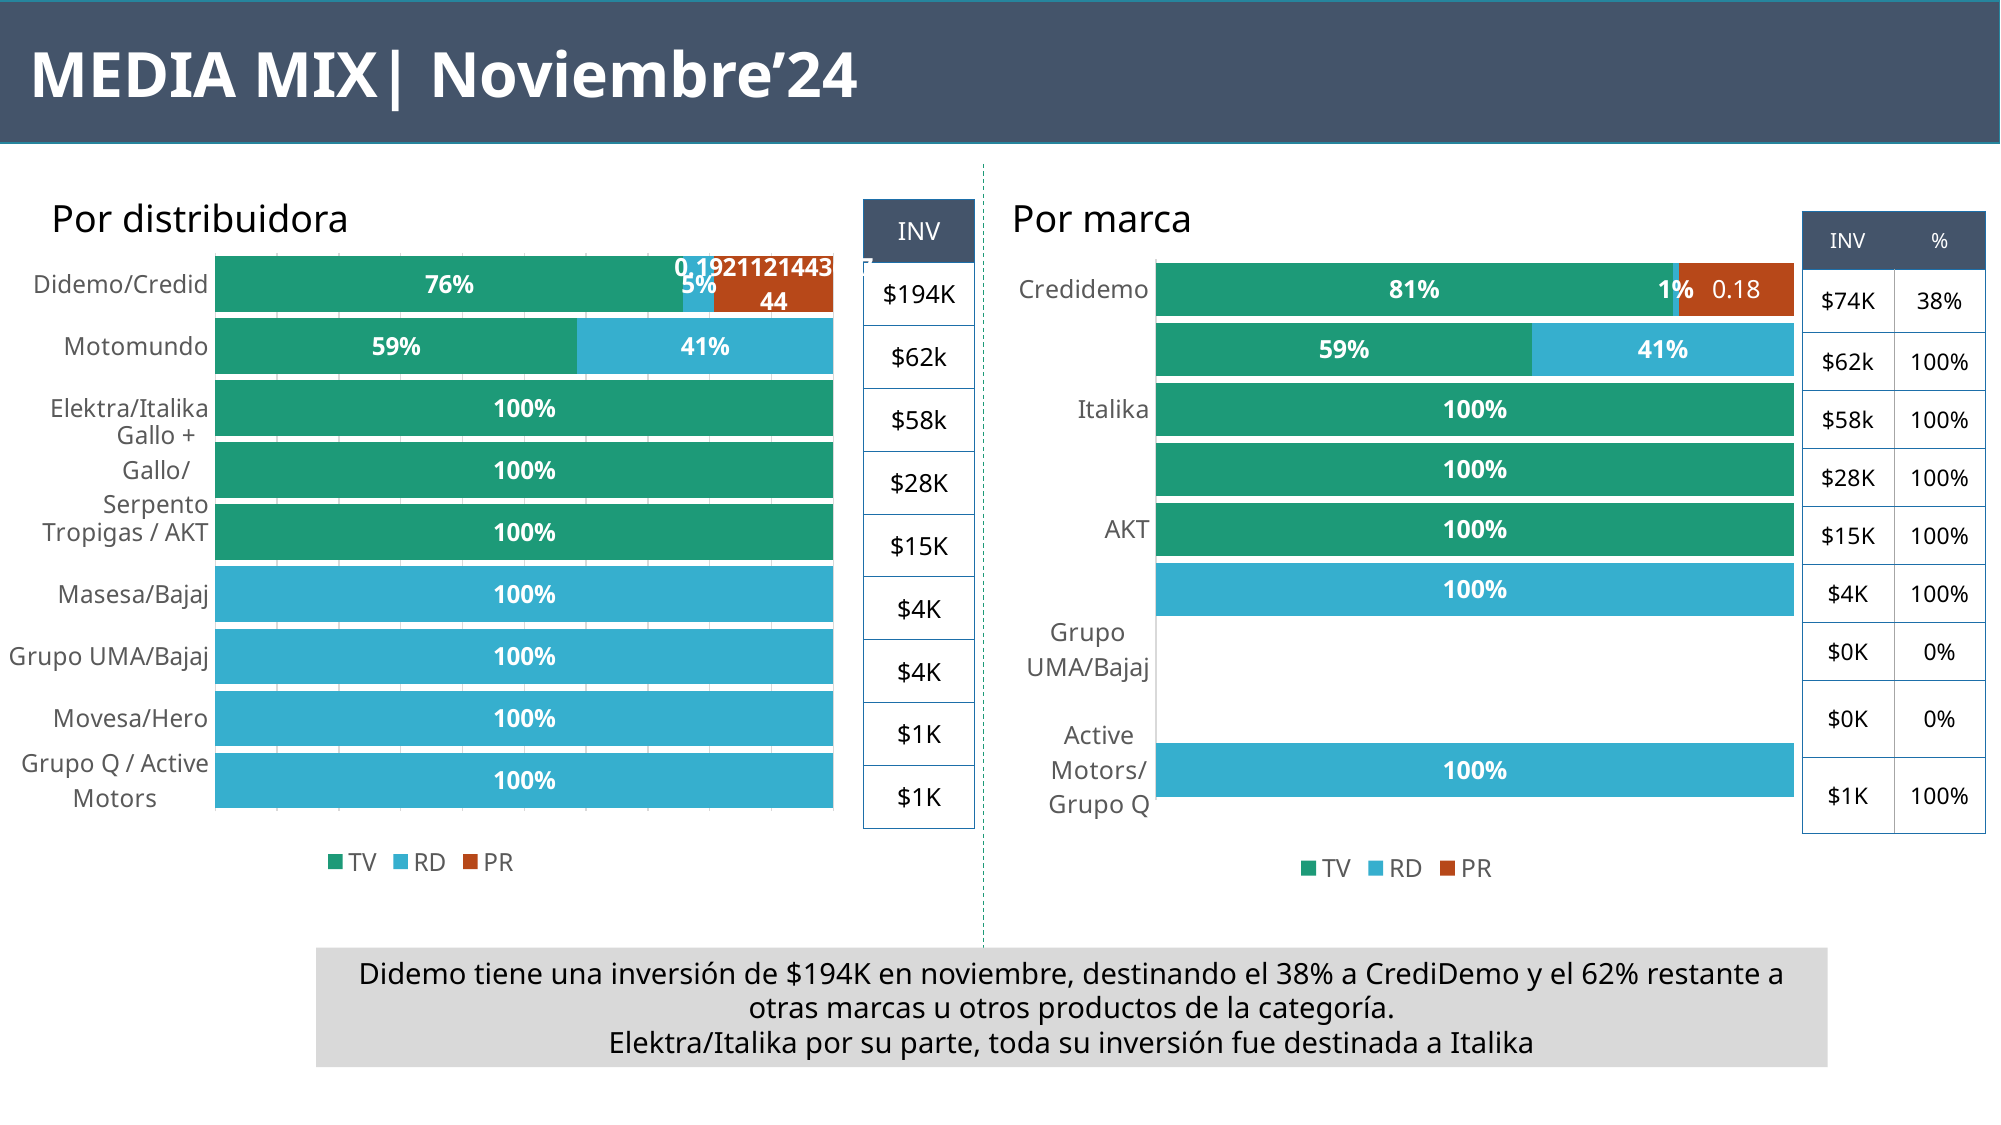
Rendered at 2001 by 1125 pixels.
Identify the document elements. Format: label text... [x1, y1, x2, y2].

table_cell 100% [1895, 565, 1985, 622]
table_cell $28K [1811, 449, 1894, 506]
table_cell 100% [1895, 507, 1985, 564]
table_cell 38% [1895, 270, 1985, 332]
table_cell $0K [1811, 623, 1894, 680]
table_cell $28K [875, 452, 974, 514]
chart [0, 240, 875, 885]
table_cell $58k [875, 389, 974, 451]
table_cell $58k [1811, 391, 1894, 448]
text_box MEDIA MIX| Noviembre’24 [0, 0, 2000, 144]
table_cell $4K [875, 577, 974, 639]
table_cell $1K [875, 703, 974, 765]
table_cell $15K [1811, 507, 1894, 564]
table_cell $4K [875, 640, 974, 702]
chart [983, 246, 1811, 892]
table_cell 100% [1895, 758, 1985, 833]
table_cell $194K [875, 263, 974, 325]
table_cell 100% [1895, 333, 1985, 390]
table_header INV [864, 200, 974, 262]
table_cell 100% [1895, 449, 1985, 506]
text_box Didemo tiene una inversión de $194K en noviembre, destinando el 38% a CrediDemo y el 62% restante a otras marcas u otros productos de la categoría. Elektra/Italika por su parte, toda su inversión fue destinada a Italika [316, 947, 1828, 1068]
table_cell $4K [1811, 565, 1894, 622]
table_cell 0% [1895, 681, 1985, 757]
table_cell $1K [875, 766, 974, 828]
table_cell $0K [1811, 681, 1894, 757]
table_header % [1894, 212, 1985, 269]
text_box Por marca [997, 187, 1484, 246]
table_header INV [1803, 212, 1894, 269]
text_box Por distribuidora [36, 187, 523, 240]
table_cell $74K [1811, 270, 1894, 332]
table_cell $15K [875, 515, 974, 576]
table_cell $62k [875, 326, 974, 388]
table_cell $62k [1811, 333, 1894, 390]
table_cell 0% [1895, 623, 1985, 680]
table_cell 100% [1895, 391, 1985, 448]
table_cell $1K [1811, 758, 1894, 833]
